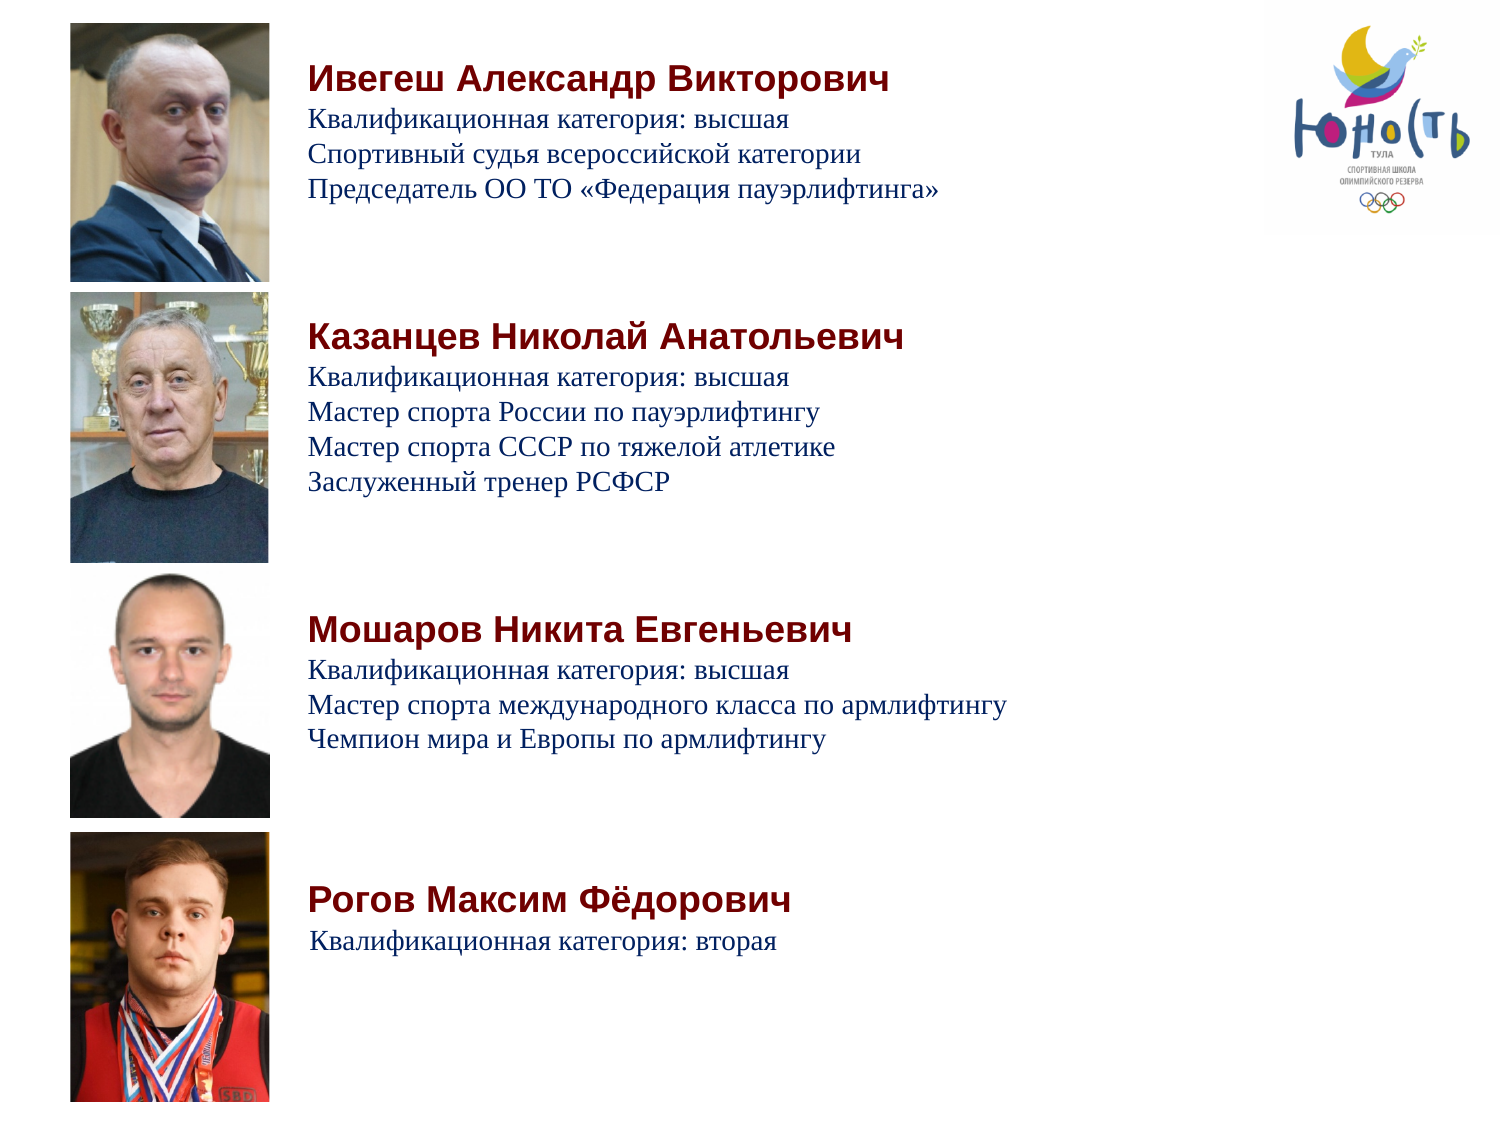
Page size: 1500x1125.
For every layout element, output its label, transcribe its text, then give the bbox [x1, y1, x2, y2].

text_box Квалификационная категория: вторая [294, 913, 793, 964]
picture [70, 292, 270, 819]
text_box Рогов Максим Фёдорович [292, 867, 1418, 927]
text_box Ивегеш Александр Викторович Квалификационная категория: высшая Спортивный судья всероссийской категории Председатель ОО ТО «Федерация пауэрлифтинга» [292, 46, 1259, 212]
picture [70, 831, 270, 1102]
picture [70, 23, 270, 282]
text_box Мошаров Никита Евгеньевич Квалификационная категория: высшая Мастер спорта международного класса по армлифтингу Чемпион мира и Европы по армлифтингу [292, 597, 1418, 763]
text_box Казанцев Николай Анатольевич Квалификационная категория: высшая Мастер спорта России по пауэрлифтингу Мастер спорта СССР по тяжелой атлетике Заслуженный тренер РСФСР [292, 304, 1149, 505]
picture [1264, 0, 1500, 235]
